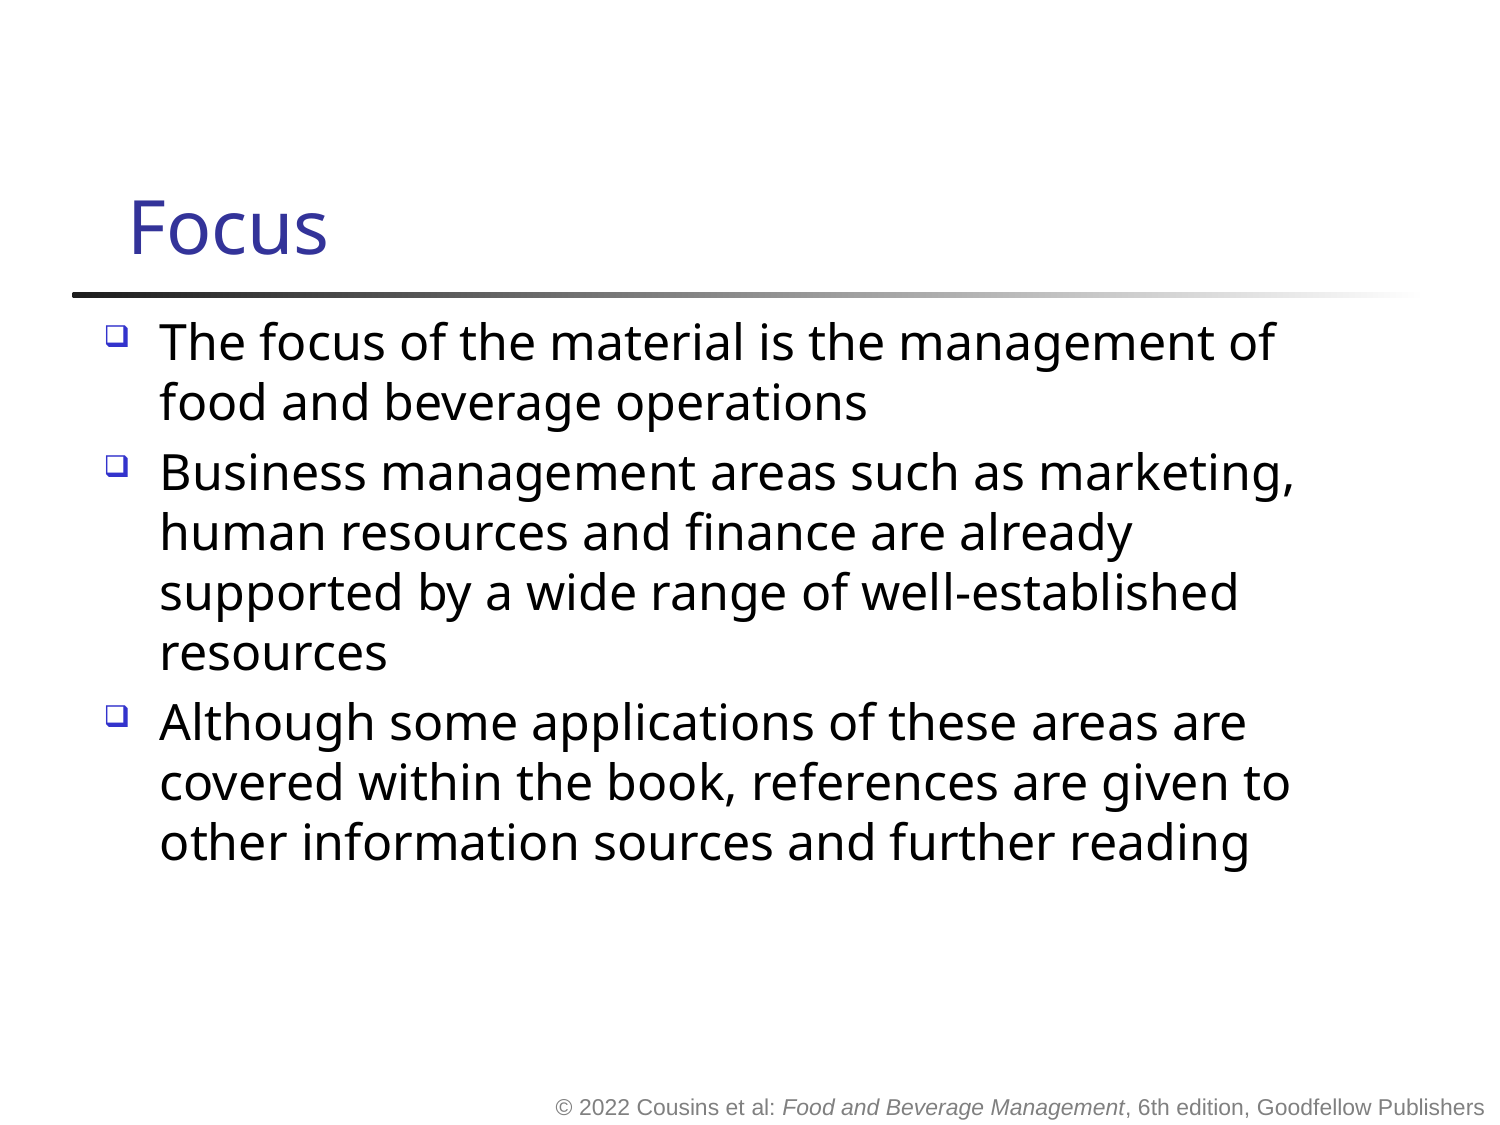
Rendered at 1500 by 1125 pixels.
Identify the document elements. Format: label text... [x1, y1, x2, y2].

list The focus of the material is the management of food and beverage operations Business management areas such as marketing, human resources and finance are already supported by a wide range of well-established resources Although some applications of these areas are covered within the book, references are given to other information sources and further reading [88, 302, 1364, 1035]
title Focus [112, 90, 1391, 278]
